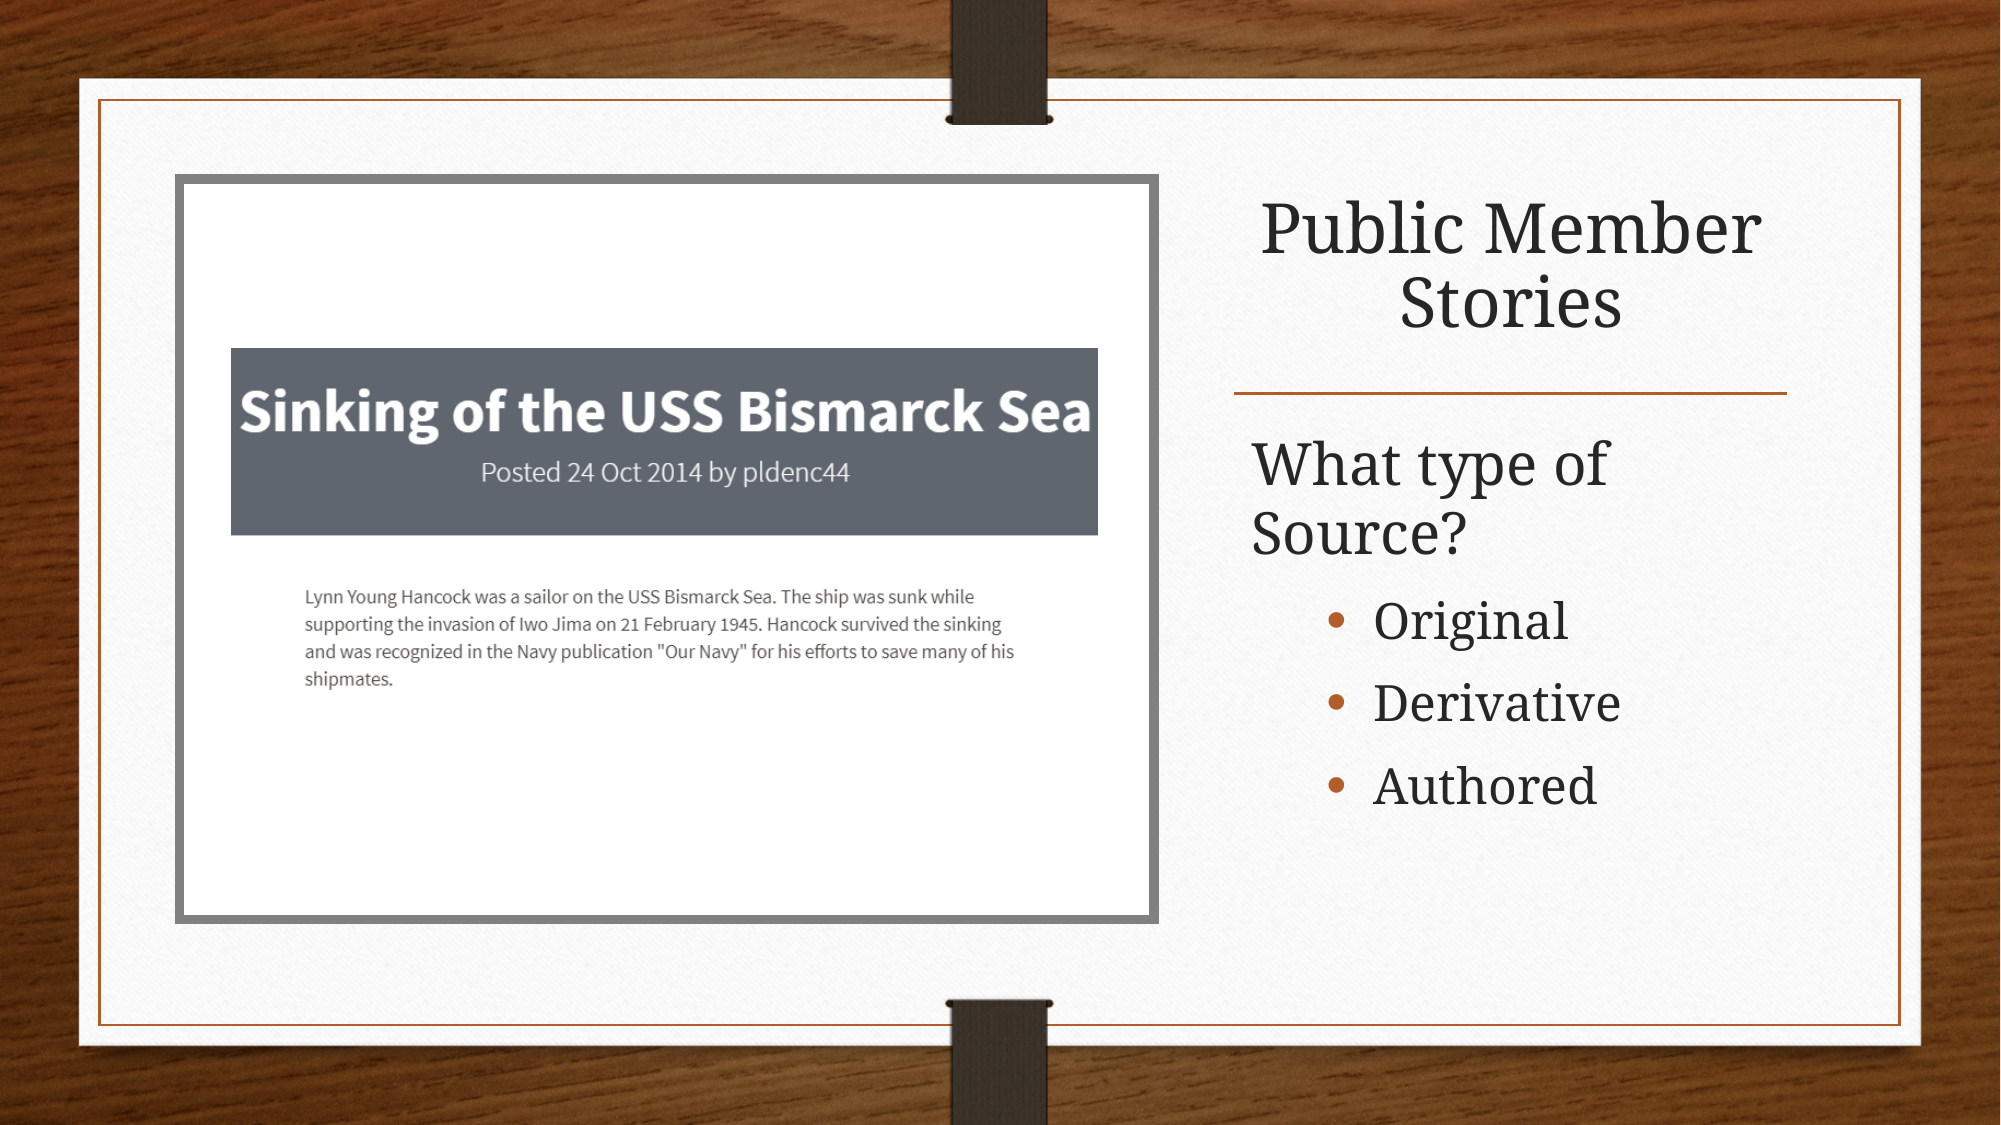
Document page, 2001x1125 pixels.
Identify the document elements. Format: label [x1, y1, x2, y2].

text_box [0, 0, 2000, 1125]
picture [231, 348, 1098, 748]
